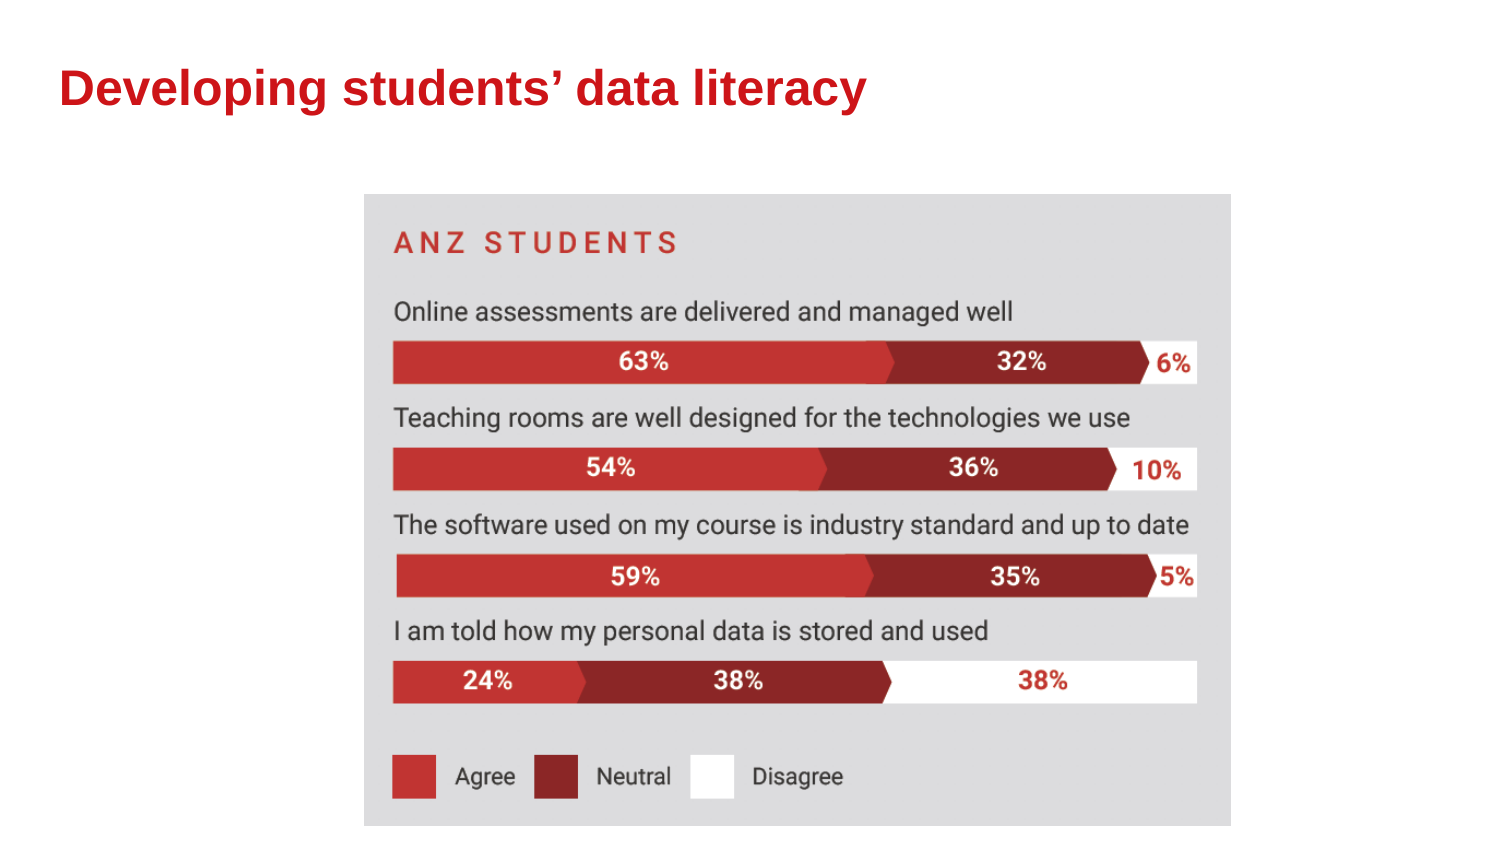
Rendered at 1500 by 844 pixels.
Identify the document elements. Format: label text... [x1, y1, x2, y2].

title Developing students’ data literacy [58, 55, 1129, 112]
picture [364, 194, 1231, 826]
